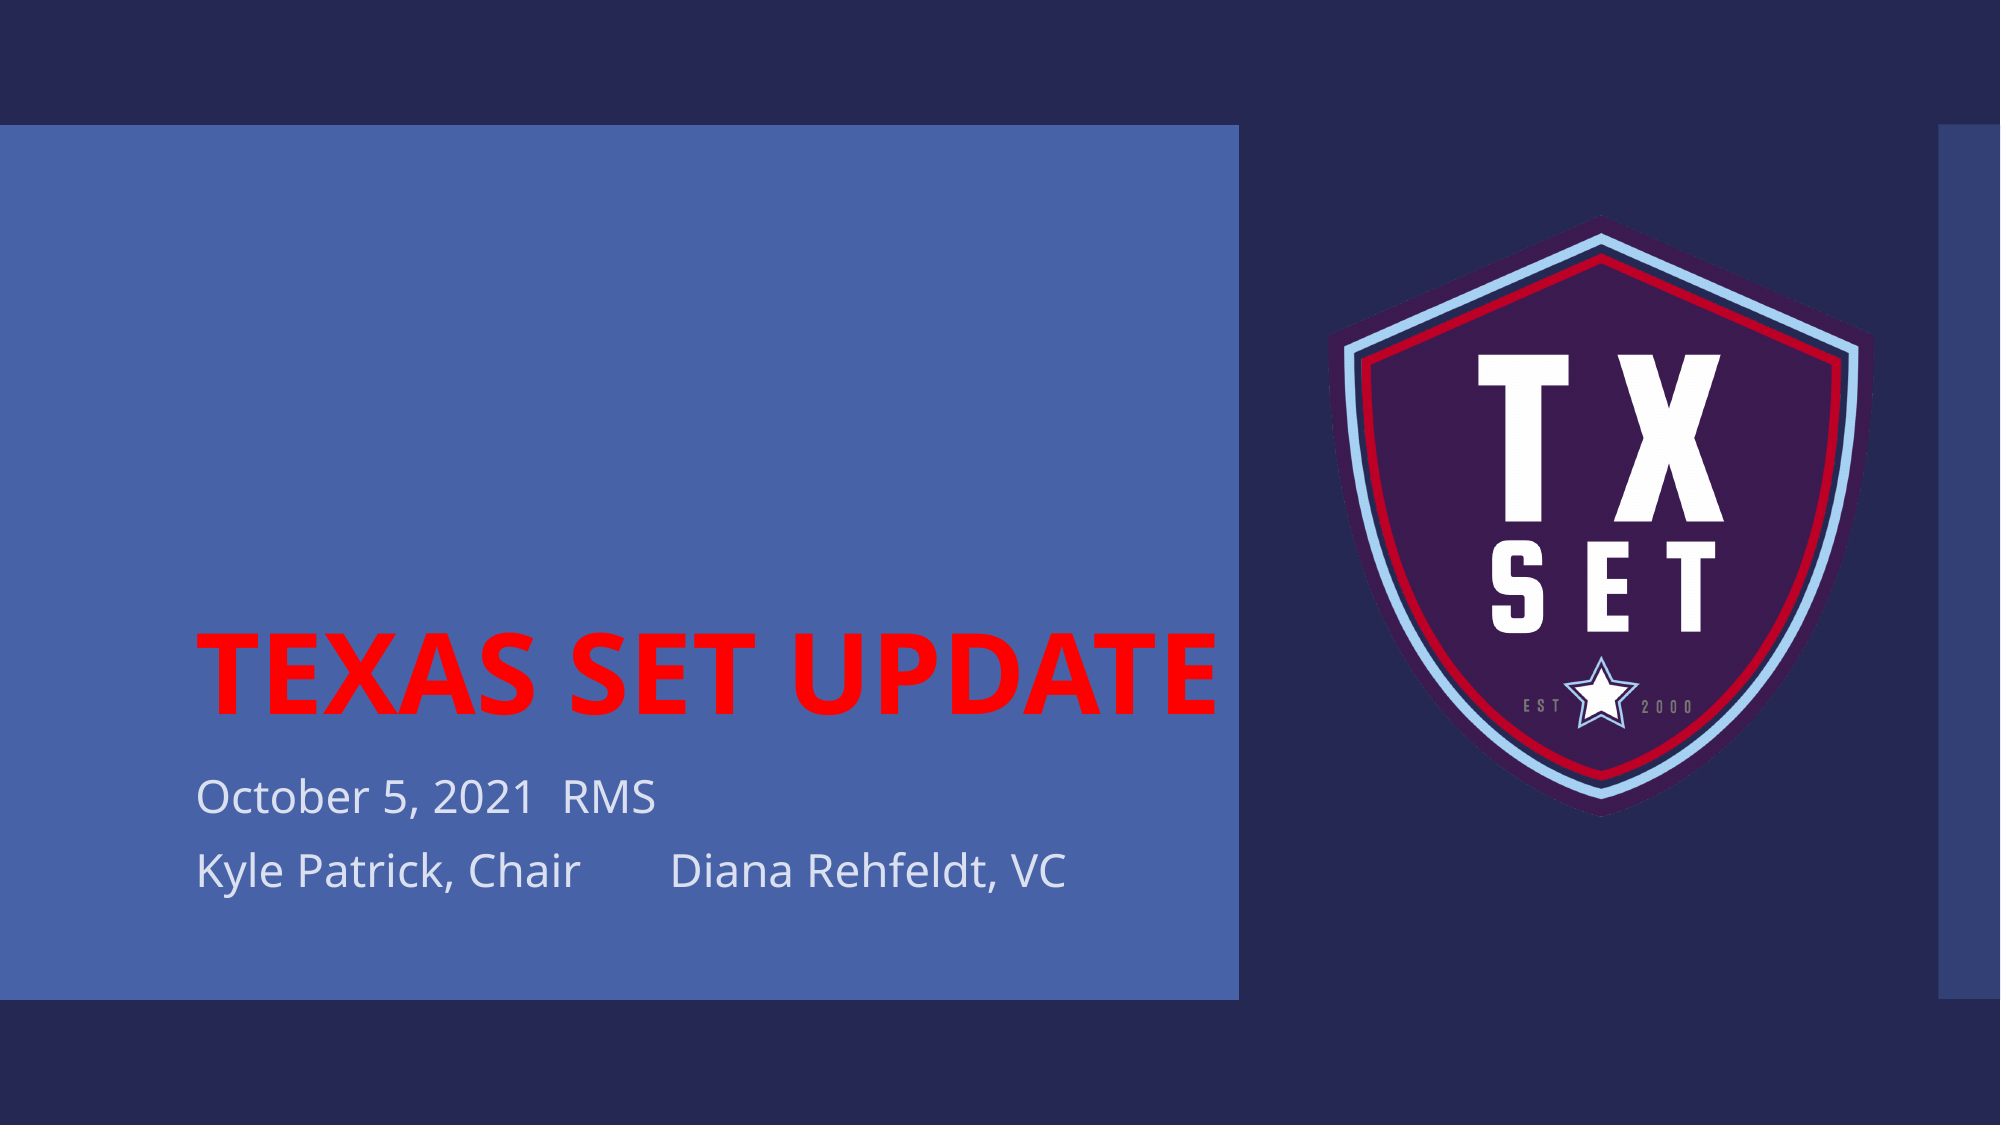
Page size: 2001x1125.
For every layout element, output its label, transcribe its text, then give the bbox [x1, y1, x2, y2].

title TEXAS SET UPDATE [180, 213, 1239, 747]
picture [1318, 124, 1886, 1000]
text_box [0, 0, 2000, 1125]
text_box [0, 124, 1240, 1001]
subtitle October 5, 2021 RMS Kyle Patrick, Chair Diana Rehfeldt, VC [180, 766, 1171, 917]
text_box [1937, 124, 2000, 1000]
